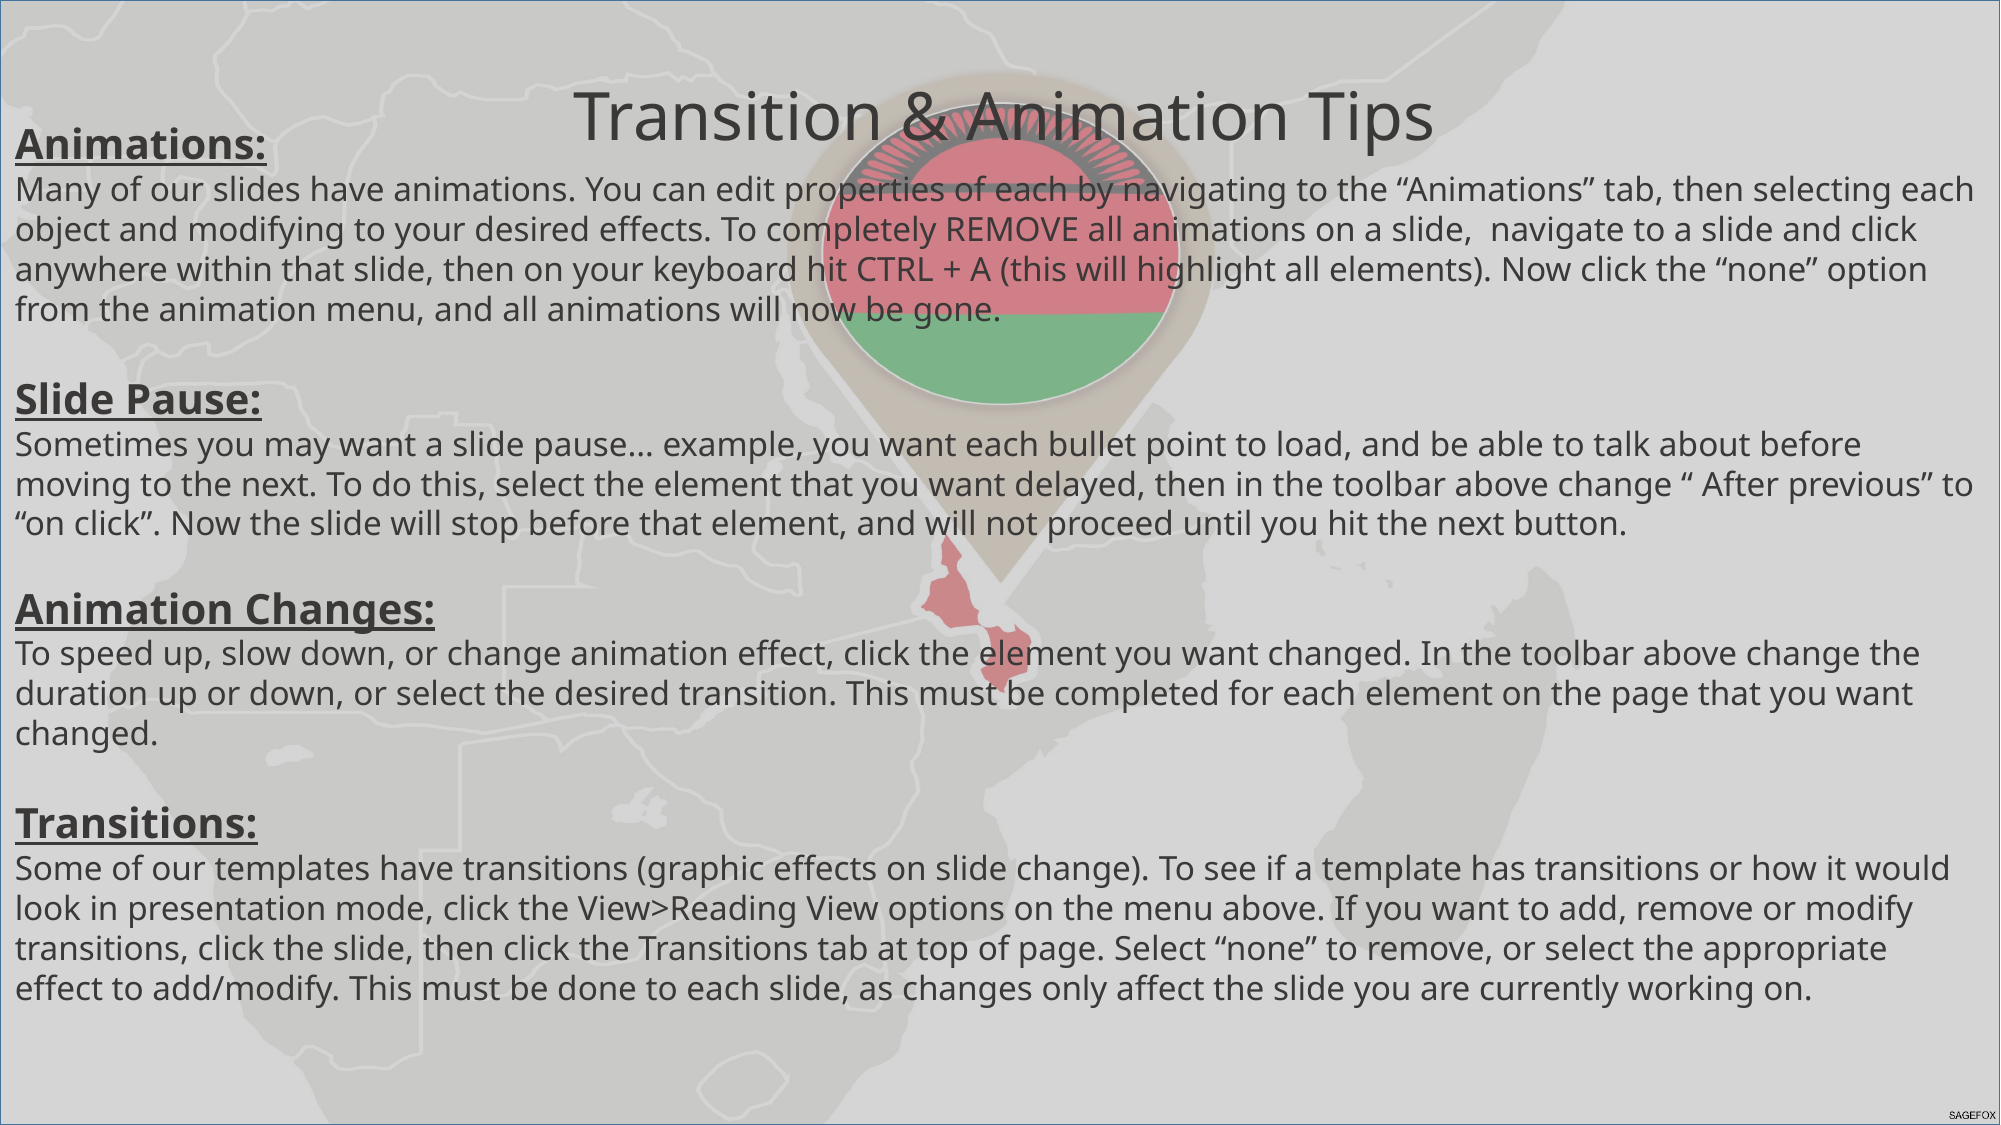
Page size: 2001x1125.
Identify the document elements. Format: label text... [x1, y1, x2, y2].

title Transition & Animation Tips [477, 59, 1532, 177]
text_box Animations: Many of our slides have animations. You can edit properties of each by navigating to the “Animations” tab, then selecting each object and modifying to your desired effects. To completely REMOVE all animations on a slide, navigate to a slide and click anywhere within that slide, then on your keyboard hit CTRL + A (this will highlight all elements). Now click the “none” option from the animation menu, and all animations will now be gone. Slide Pause: Sometimes you may want a slide pause… example, you want each bullet point to load, and be able to talk about before moving to the next. To do this, select the element that you want delayed, then in the toolbar above change “ After previous” to “on click”. Now the slide will stop before that element, and will not proceed until you hit the next button. Animation Changes: To speed up, slow down, or change animation effect, click the element you want changed. In the toolbar above change the duration up or down, or select the desired transition. This must be completed for each element on the page that you want changed. Transitions: Some of our templates have transitions (graphic effects on slide change). To see if a template has transitions or how it would look in presentation mode, click the View>Reading View options on the menu above. If you want to add, remove or modify transitions, click the slide, then click the Transitions tab at top of page. Select “none” to remove, or select the appropriate effect to add/modify. This must be done to each slide, as changes only affect the slide you are currently working on. [0, 0, 2000, 1125]
